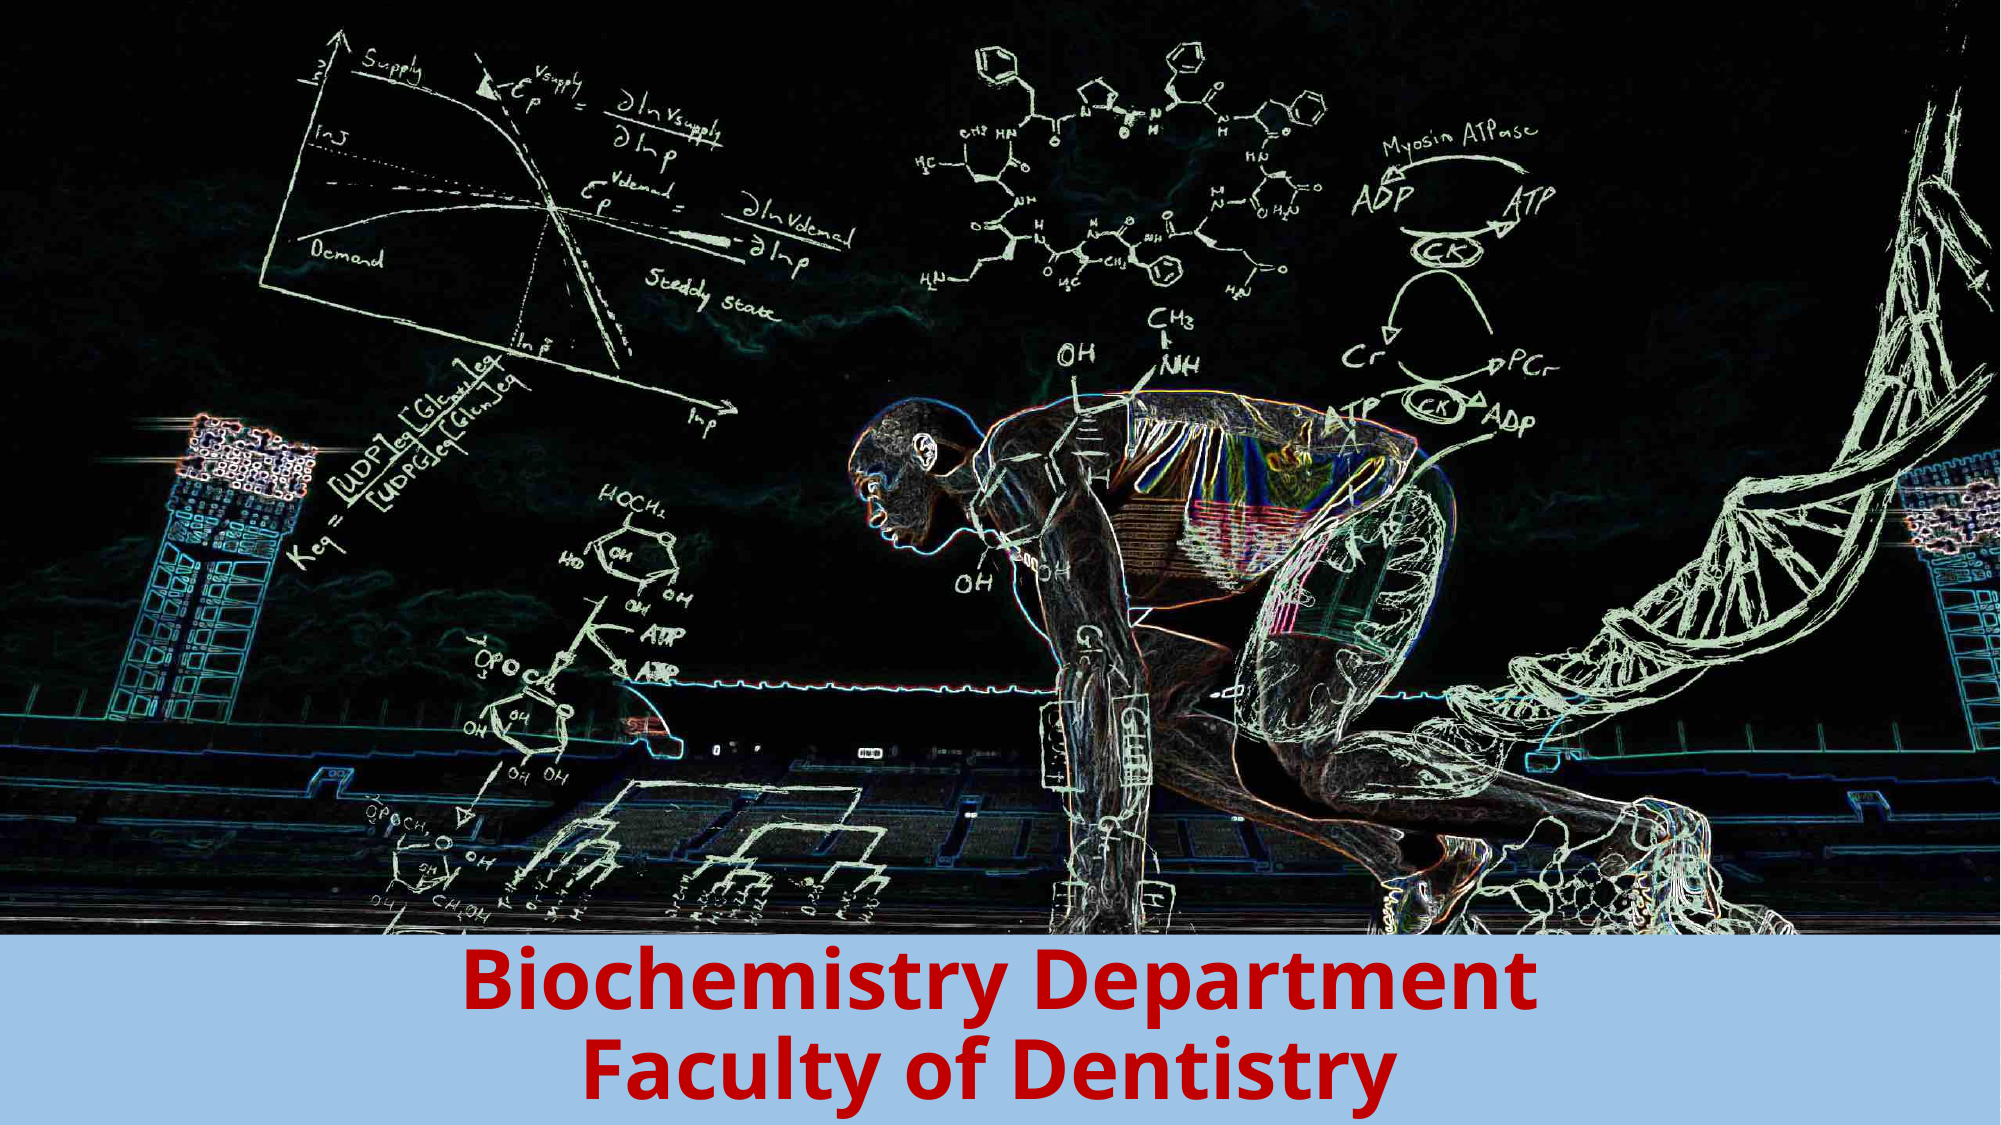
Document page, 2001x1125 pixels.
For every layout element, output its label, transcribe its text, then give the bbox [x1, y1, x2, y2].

title Biochemistry Department Faculty of Dentistry [0, 934, 2000, 1125]
picture [0, 0, 2001, 1125]
